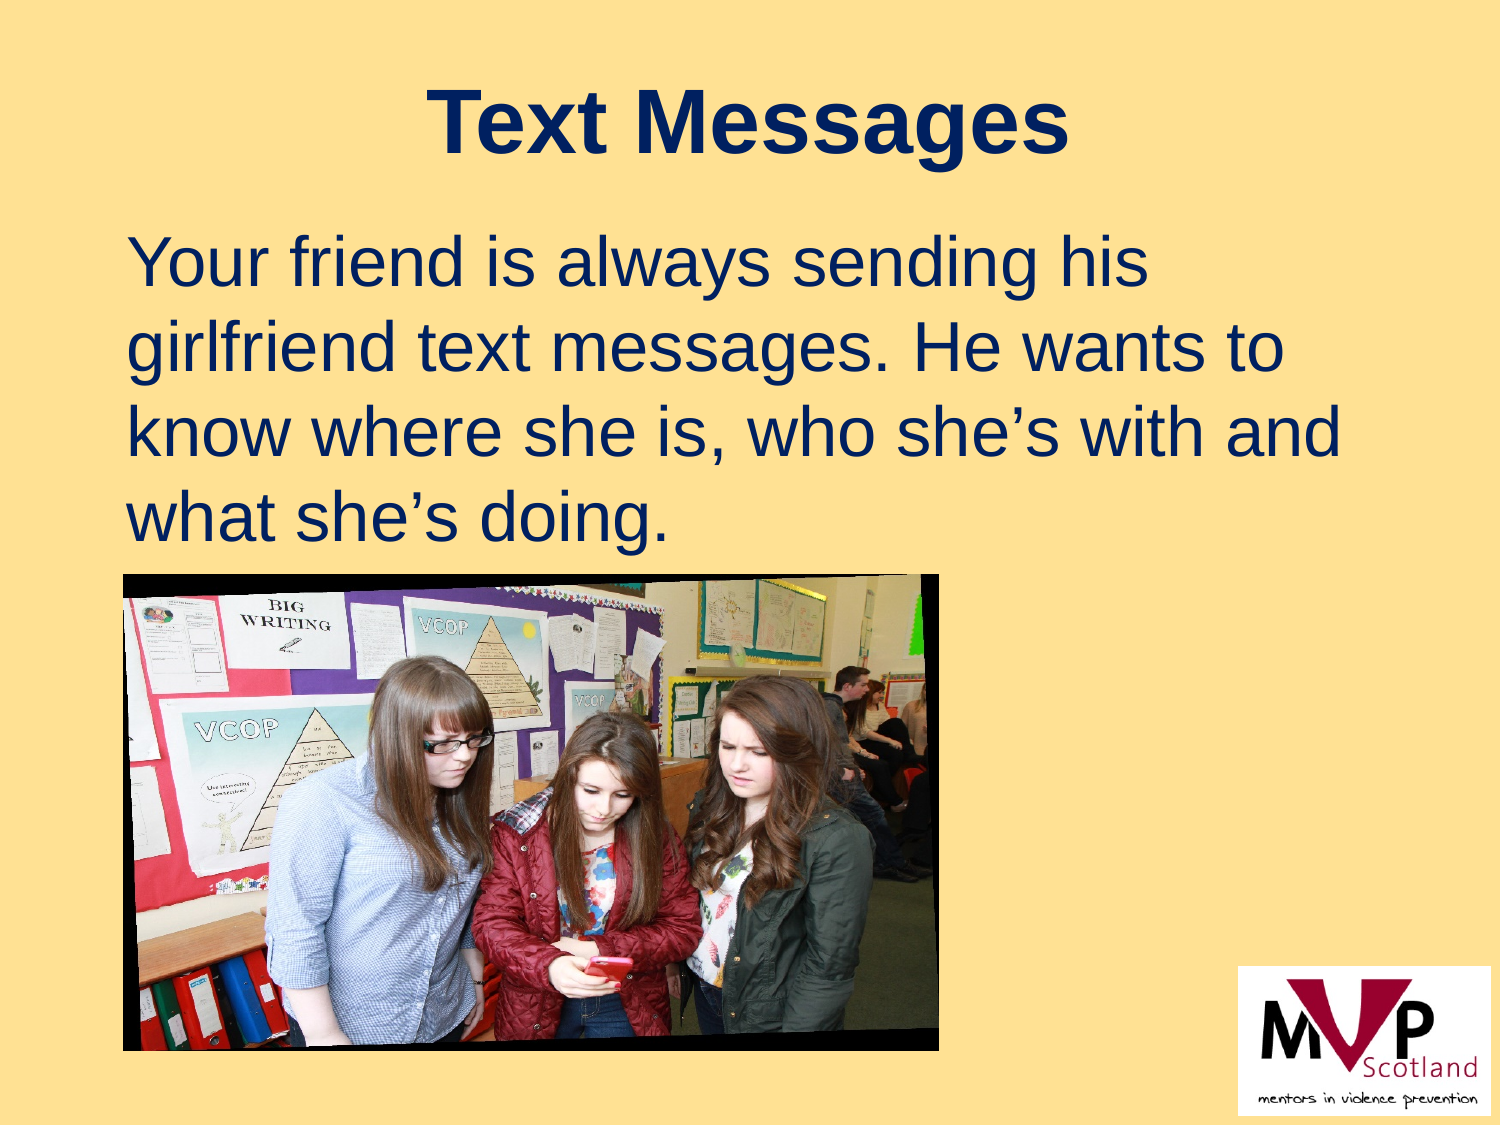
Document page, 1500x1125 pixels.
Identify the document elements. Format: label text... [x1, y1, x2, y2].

text_box Your friend is always sending his girlfriend text messages. He wants to know where she is, who she’s with and what she’s doing. [112, 208, 1424, 563]
picture [123, 574, 939, 1051]
text_box Text Messages [76, 54, 1447, 180]
picture [1238, 966, 1491, 1116]
